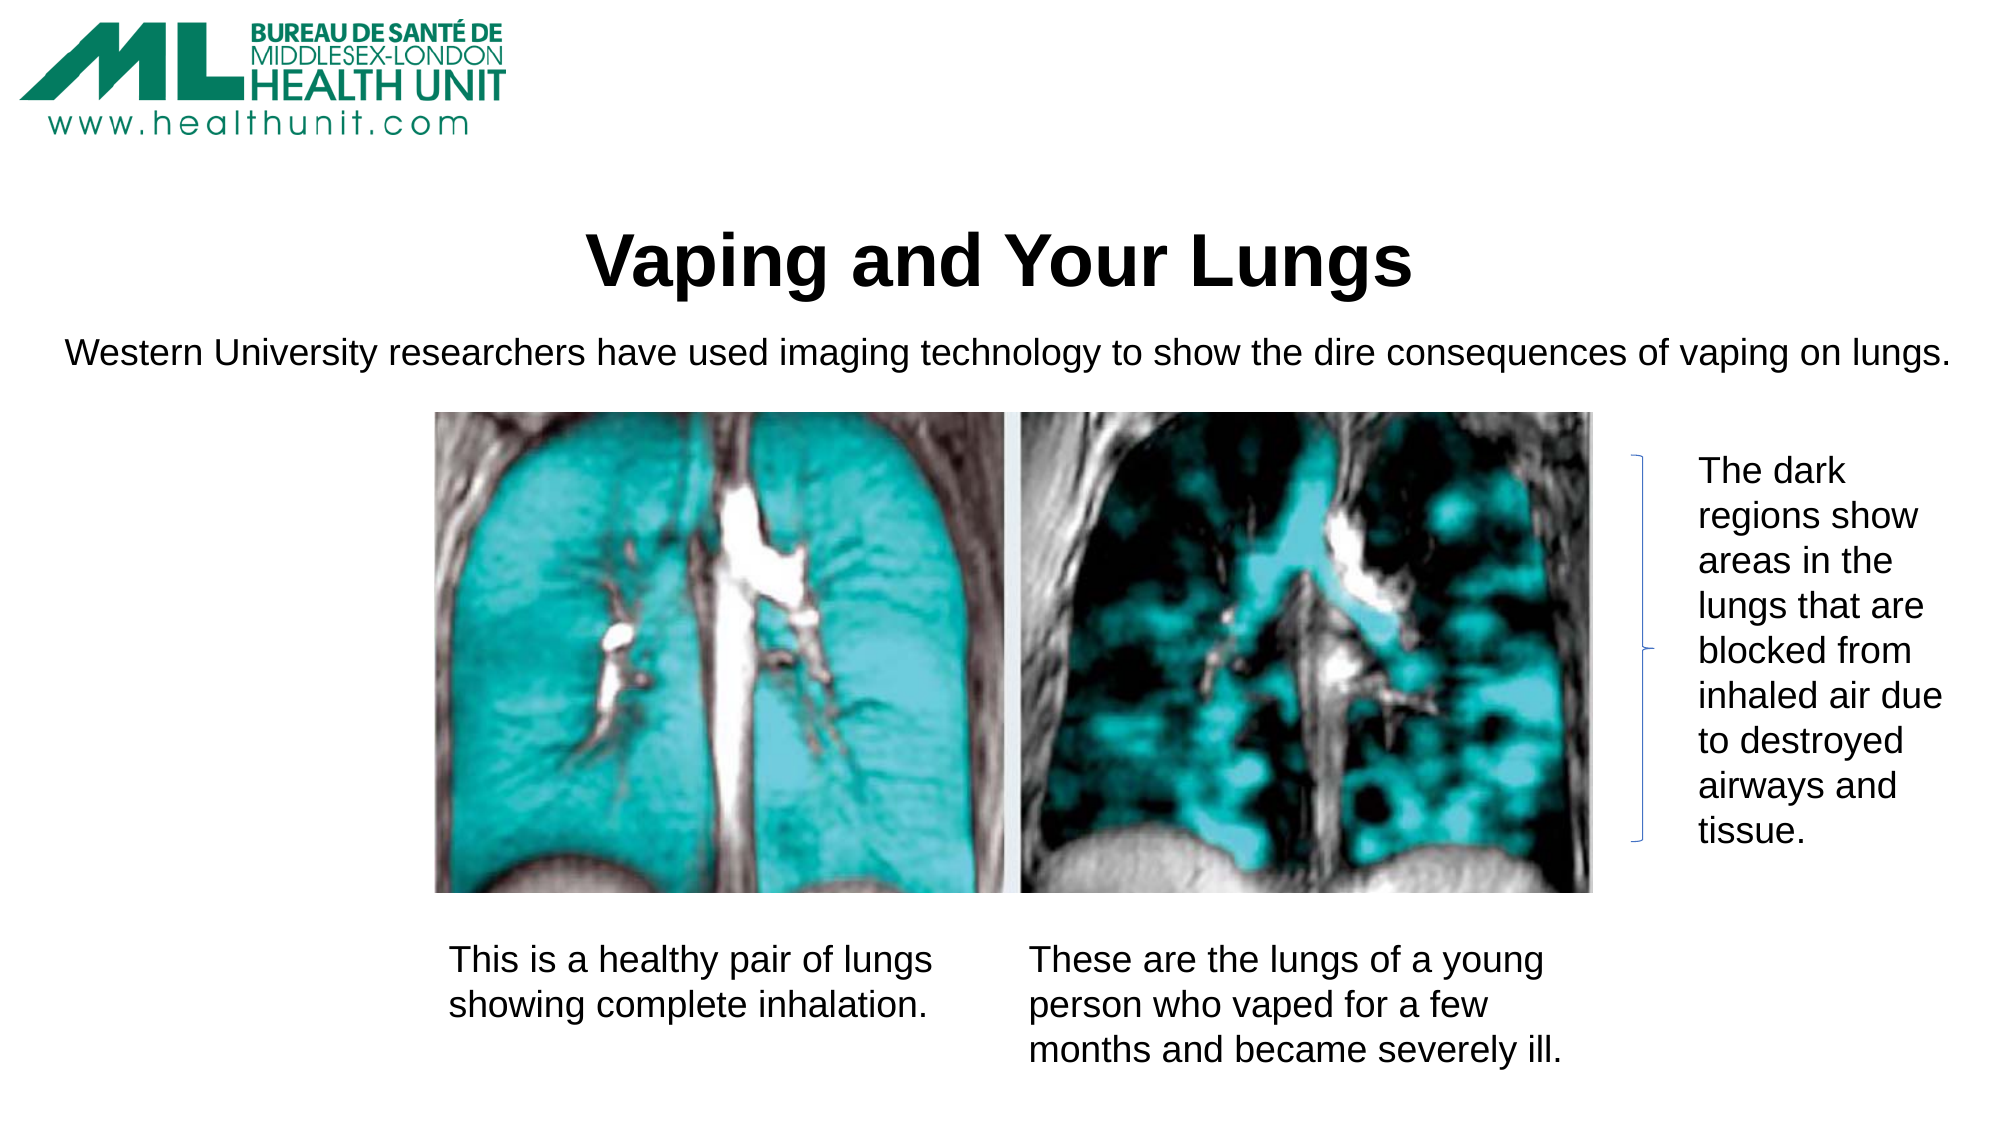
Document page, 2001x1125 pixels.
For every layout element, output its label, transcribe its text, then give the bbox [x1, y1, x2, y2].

picture [434, 412, 1593, 893]
text_box This is a healthy pair of lungs showing complete inhalation. [433, 927, 991, 1033]
text_box [1630, 454, 1655, 843]
text_box These are the lungs of a young person who vaped for a few months and became severely ill. [1013, 927, 1618, 1078]
picture [12, 4, 521, 149]
text_box Western University researchers have used imaging technology to show the dire consequences of vaping on lungs. [39, 320, 1989, 381]
title Vaping and Your Lungs [137, 153, 1863, 320]
text_box The dark regions show areas in the lungs that are blocked from inhaled air due to destroyed airways and tissue. [1683, 439, 1964, 904]
